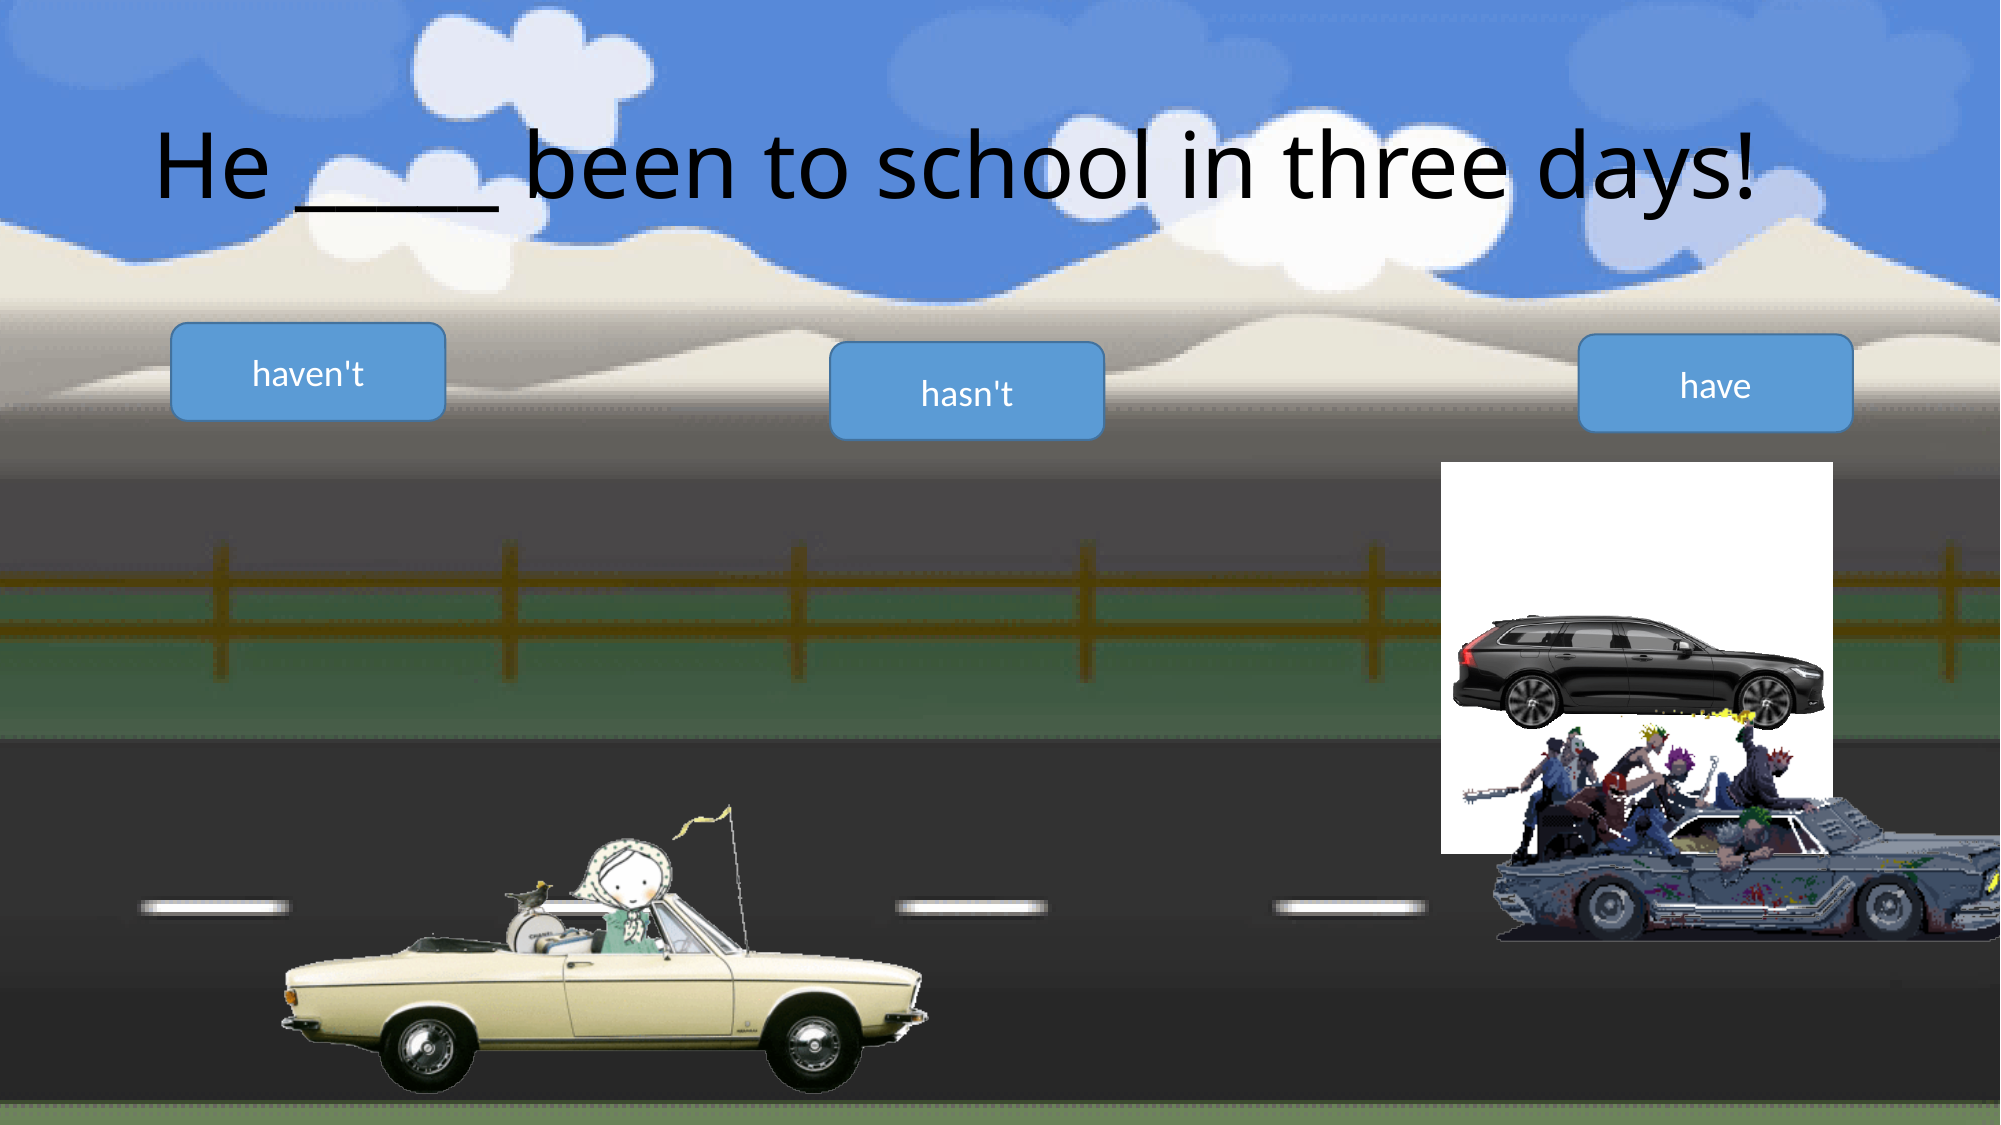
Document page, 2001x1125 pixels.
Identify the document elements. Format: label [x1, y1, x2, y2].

list [1441, 685, 2000, 959]
picture [0, 0, 2000, 1125]
list [279, 773, 937, 1125]
